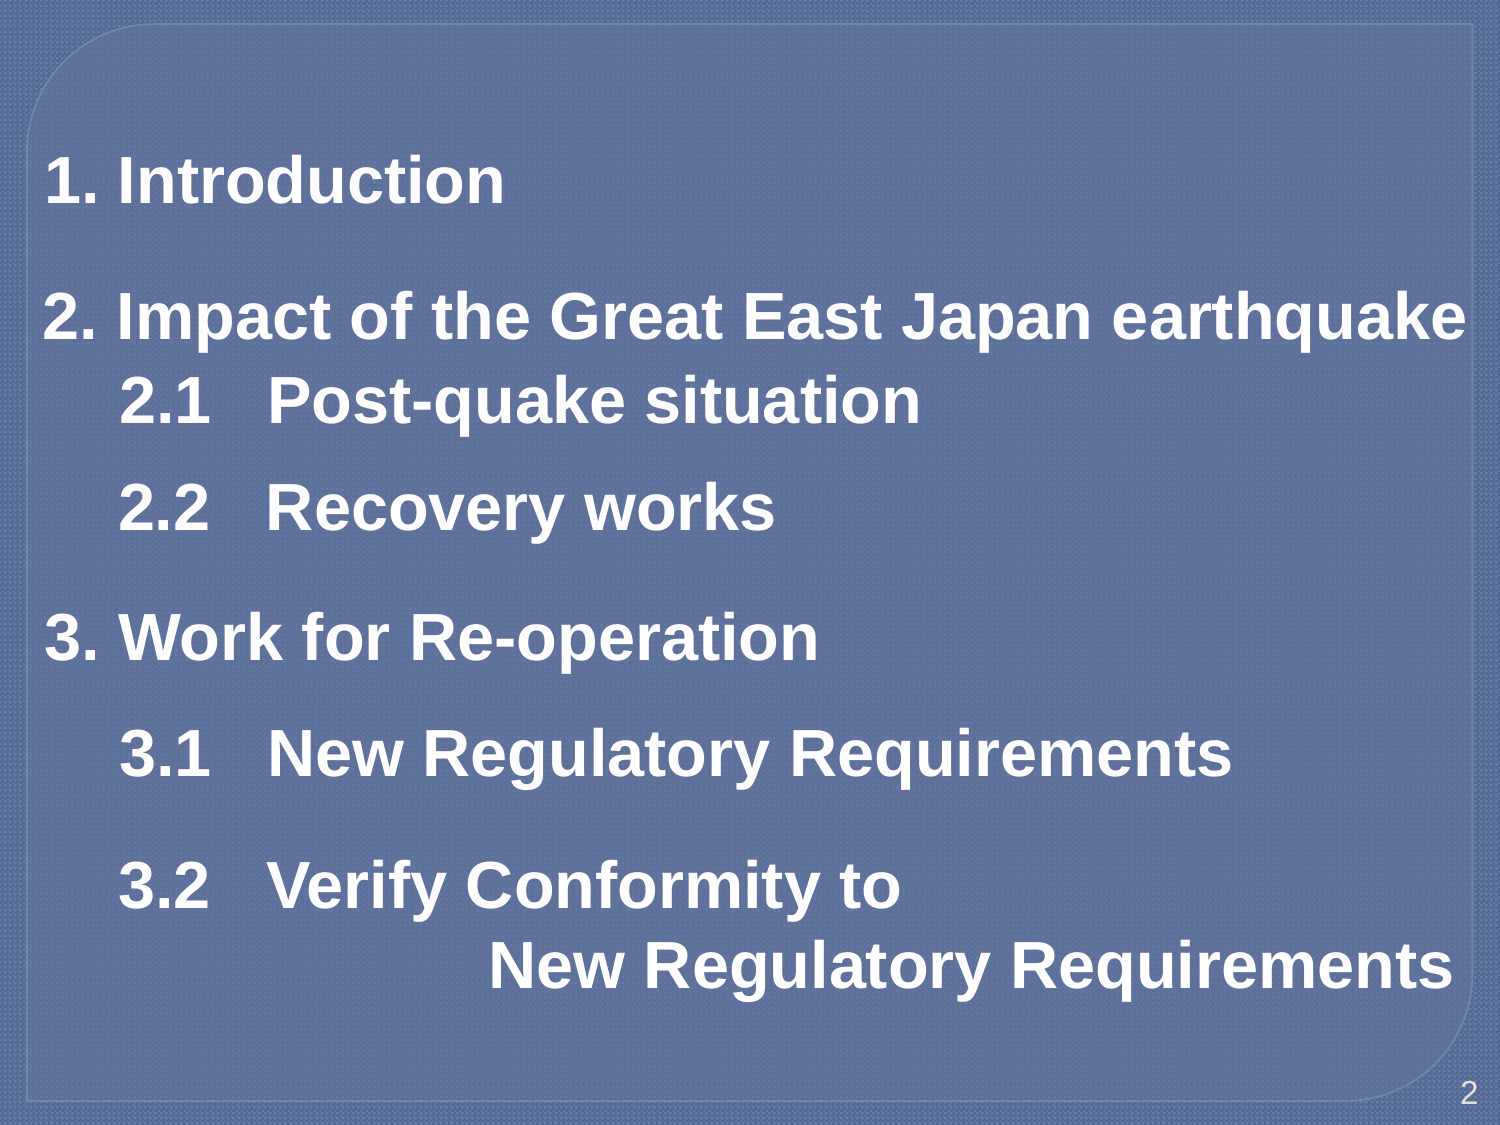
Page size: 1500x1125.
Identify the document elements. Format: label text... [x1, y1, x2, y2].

text_box 3. Work for Re-operation [29, 586, 1235, 681]
text_box 2.1 Post-quake situation [104, 349, 1341, 445]
slide_number 2 [1417, 1068, 1494, 1114]
text_box 3.1 New Regulatory Requirements [104, 702, 1376, 798]
text_box 2.2 Recovery works [103, 456, 939, 551]
text_box 3.2 Verify Conformity to New Regulatory Requirements [103, 834, 1471, 1010]
text_box 2. Impact of the Great East Japan earthquake [28, 265, 1495, 361]
text_box 1. Introduction [29, 129, 1058, 225]
